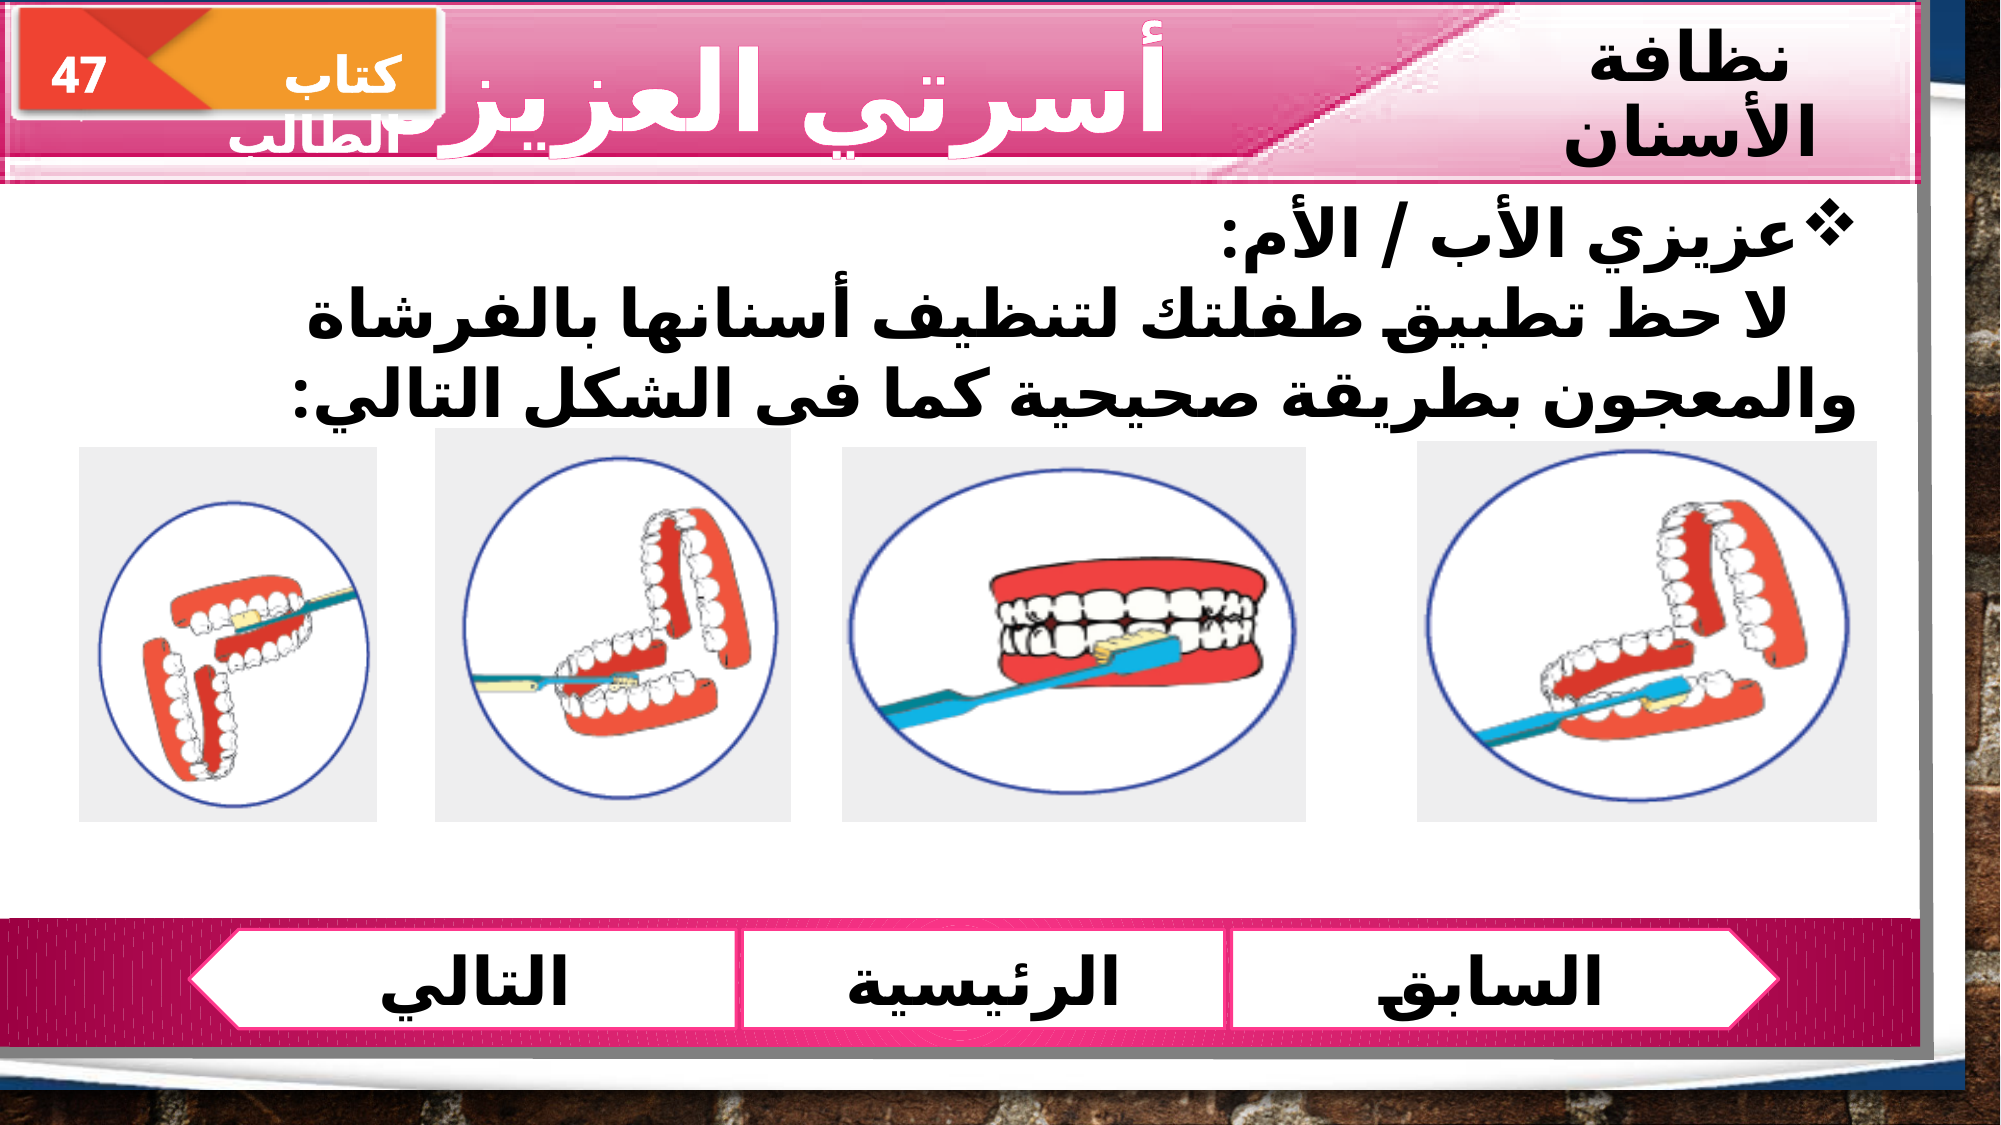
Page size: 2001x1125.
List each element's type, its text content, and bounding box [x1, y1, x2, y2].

title نظافة الأسنان [1476, 14, 1906, 179]
text_box أسرتي العزيزة [360, 11, 1188, 162]
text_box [6, 0, 453, 126]
picture [0, 0, 2001, 1125]
text_box عزيزي الأب / الأم: لا حظ تطبيق طفلتك لتنظيف أسنانها بالفرشاة والمعجون بطريقة صحيحية كما في الشكل التالي: [53, 183, 1877, 439]
picture [0, 184, 1919, 918]
